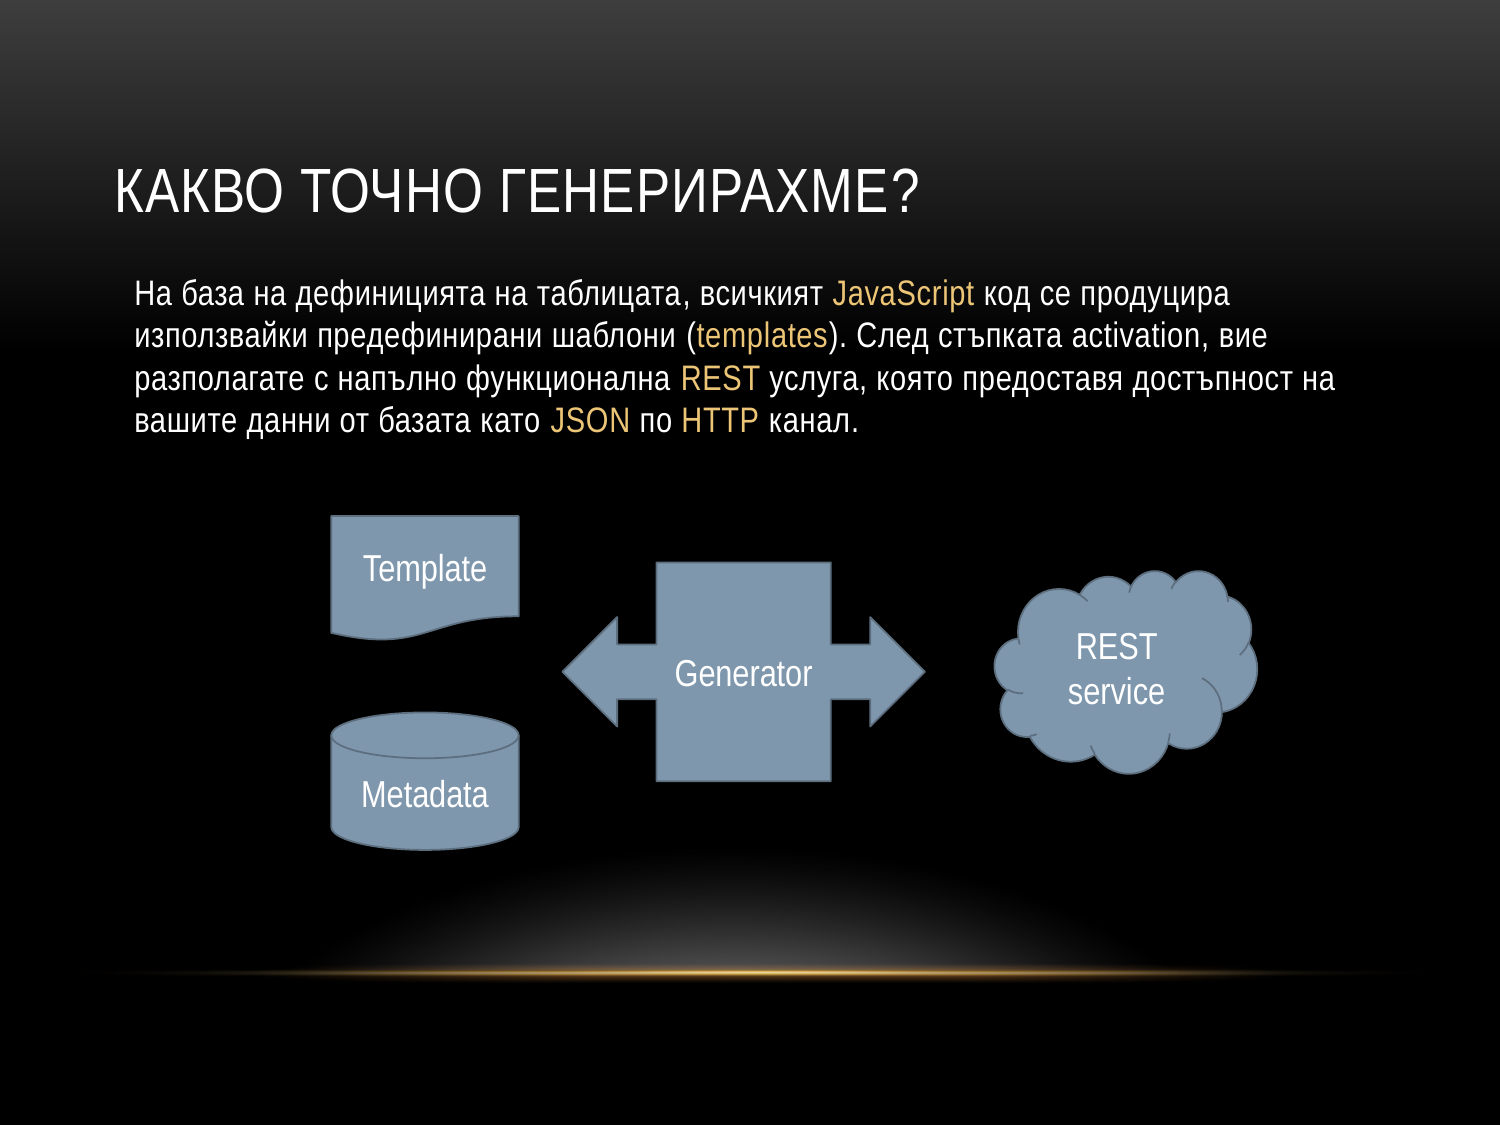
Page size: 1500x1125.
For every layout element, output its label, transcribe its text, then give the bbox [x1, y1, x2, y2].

picture [0, 0, 1500, 1125]
text_box Generator [561, 561, 926, 783]
text_box Template [330, 515, 520, 641]
title Какво точно генерирахме? [99, 45, 1400, 233]
text_box REST service [993, 570, 1259, 775]
list На база на дефиницията на таблицата, всичкият JavaScript код се продуцира използвайки предефинирани шаблони (templates). След стъпката activation, вие разполагате с напълно функционална REST услуга, която предоставя достъпност на вашите данни от базата като JSON по HTTP канал. [99, 262, 1400, 938]
text_box Metadata [330, 711, 520, 851]
